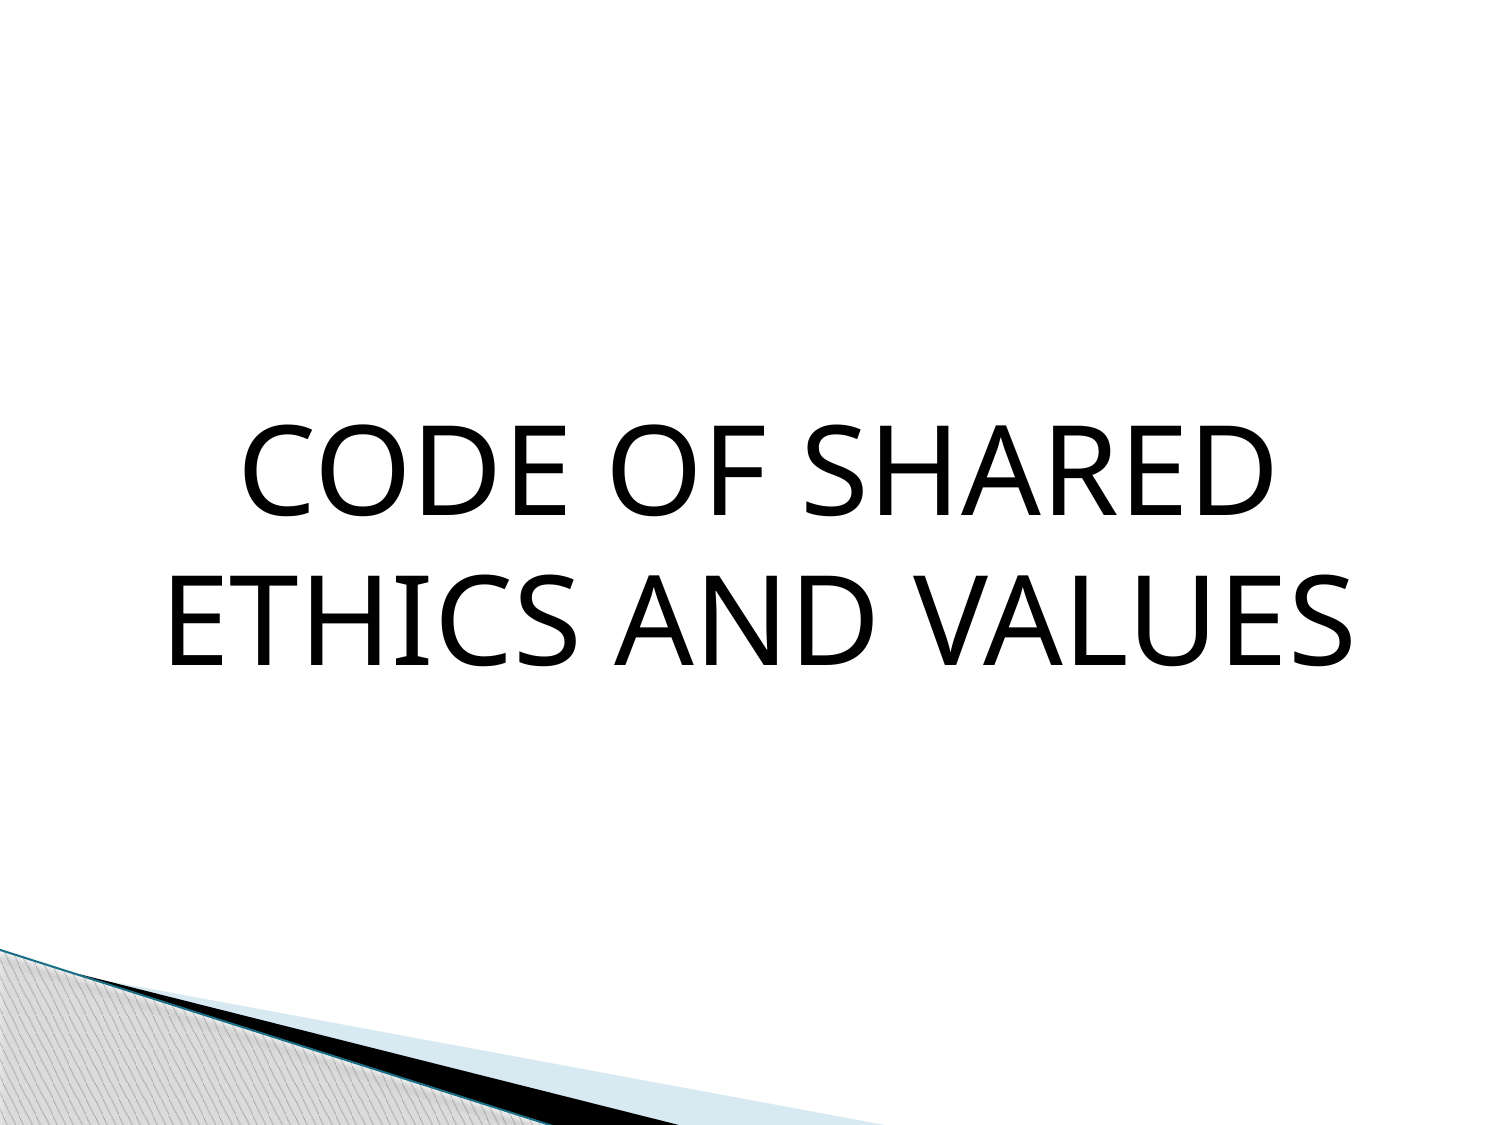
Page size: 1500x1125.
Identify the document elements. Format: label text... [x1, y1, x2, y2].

list CODE OF SHARED ETHICS AND VALUES [75, 224, 1425, 968]
